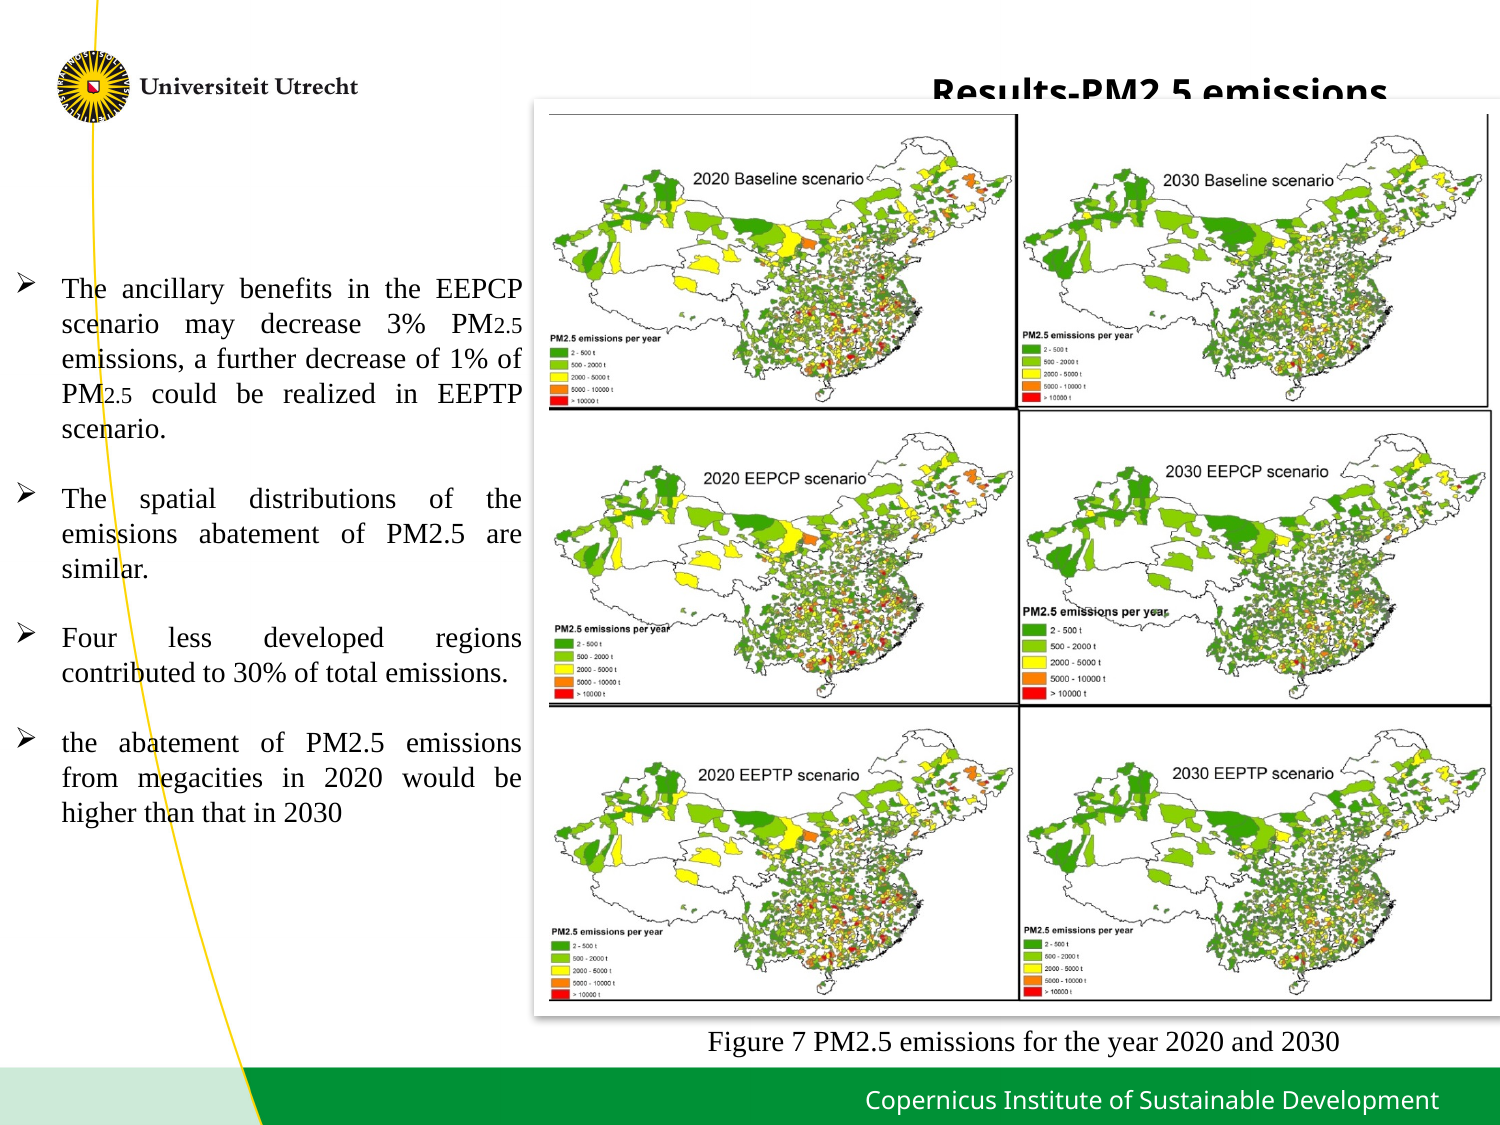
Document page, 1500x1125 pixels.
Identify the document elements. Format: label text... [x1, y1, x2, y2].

picture [0, 876, 1500, 1125]
picture [548, 113, 1494, 1002]
text_box The ancillary benefits in the EEPCP scenario may decrease 3% PM2.5 emissions, a further decrease of 1% of PM2.5 could be realized in EEPTP scenario. The spatial distributions of the emissions abatement of PM2.5 are similar. Four less developed regions contributed to 30% of total emissions. the abatement of PM2.5 emissions from megacities in 2020 would be higher than that in 2030 [0, 226, 538, 876]
picture [0, 0, 1500, 226]
text_box Figure 7 PM2.5 emissions for the year 2020 and 2030 [548, 1014, 1500, 1065]
text_box Results-PM2.5 emissions [916, 61, 1404, 97]
